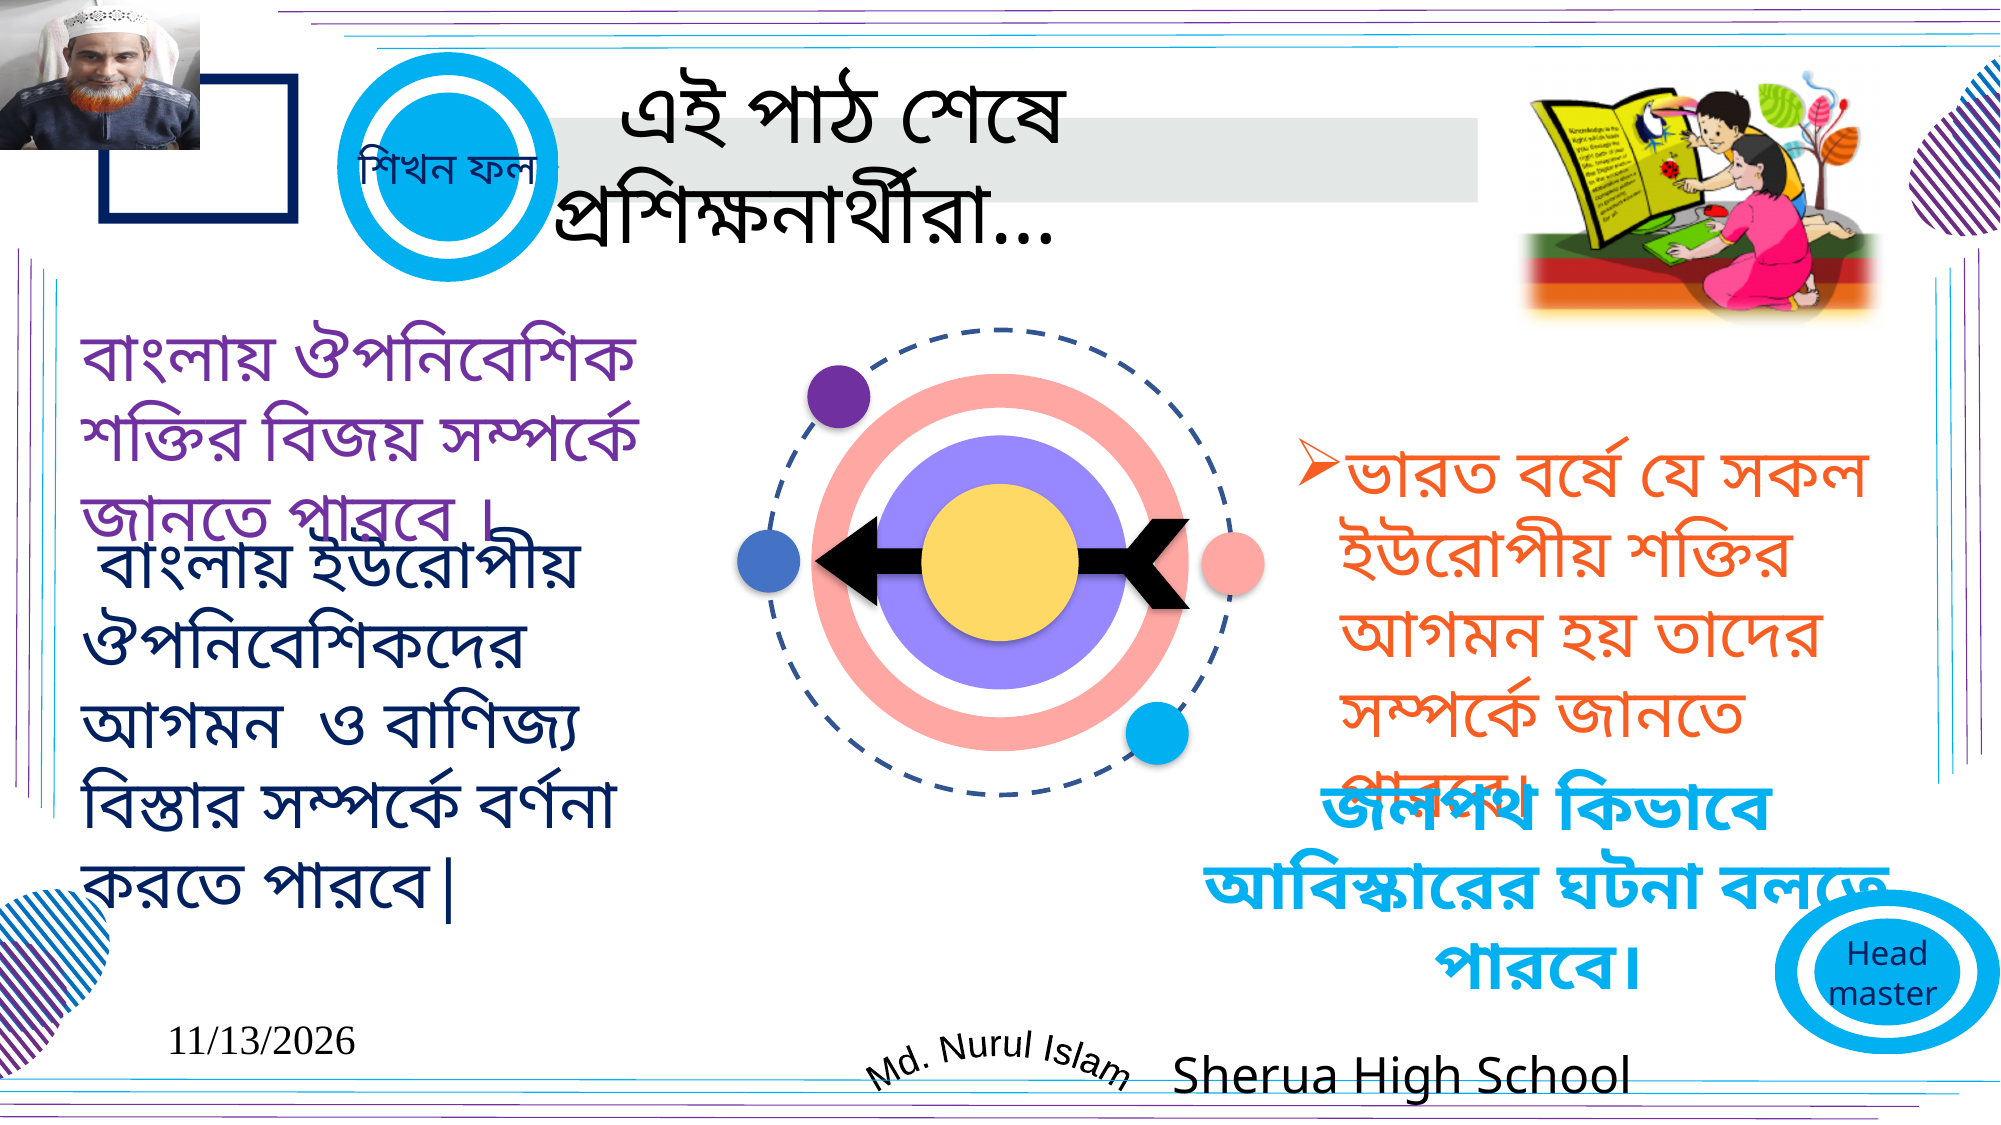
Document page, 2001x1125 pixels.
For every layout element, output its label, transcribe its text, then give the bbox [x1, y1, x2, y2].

text_box ভারত বর্ষে যে সকল ইউরোপীয় শক্তির আগমন হয় তাদের সম্পর্কে জানতে পারবে। [1278, 423, 1918, 838]
text_box [736, 562, 802, 594]
text_box শিখন ফল [337, 52, 559, 282]
text_box [1124, 700, 1190, 766]
text_box বাংলায় ঔপনিবেশিক শক্তির বিজয় সম্পর্কে জানতে পারবে । [66, 307, 802, 562]
text_box [880, 434, 1120, 516]
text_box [814, 516, 1190, 609]
text_box [810, 525, 814, 600]
text_box [816, 609, 1182, 753]
picture [0, 0, 200, 150]
text_box জলপথ কিভাবে আবিস্কারের ঘটনা বলতে পারবে। [1189, 755, 1905, 1011]
text_box [1200, 531, 1266, 597]
picture [1514, 56, 1887, 331]
text_box বাংলায় ইউরোপীয় ঔপনিবেশিকদের আগমন ও বাণিজ্য বিস্তার সম্পর্কে বর্ণনা করতে পারবে| [66, 562, 731, 1009]
text_box [935, 482, 1065, 516]
text_box [935, 609, 1065, 643]
text_box এই পাঠ শেষে প্রশিক্ষনার্থীরা… [549, 117, 1478, 203]
text_box [880, 609, 1120, 691]
text_box [806, 364, 872, 430]
text_box [816, 372, 1184, 516]
text_box [769, 328, 1232, 796]
slide_number 17-Jan-22 [152, 1007, 380, 1068]
